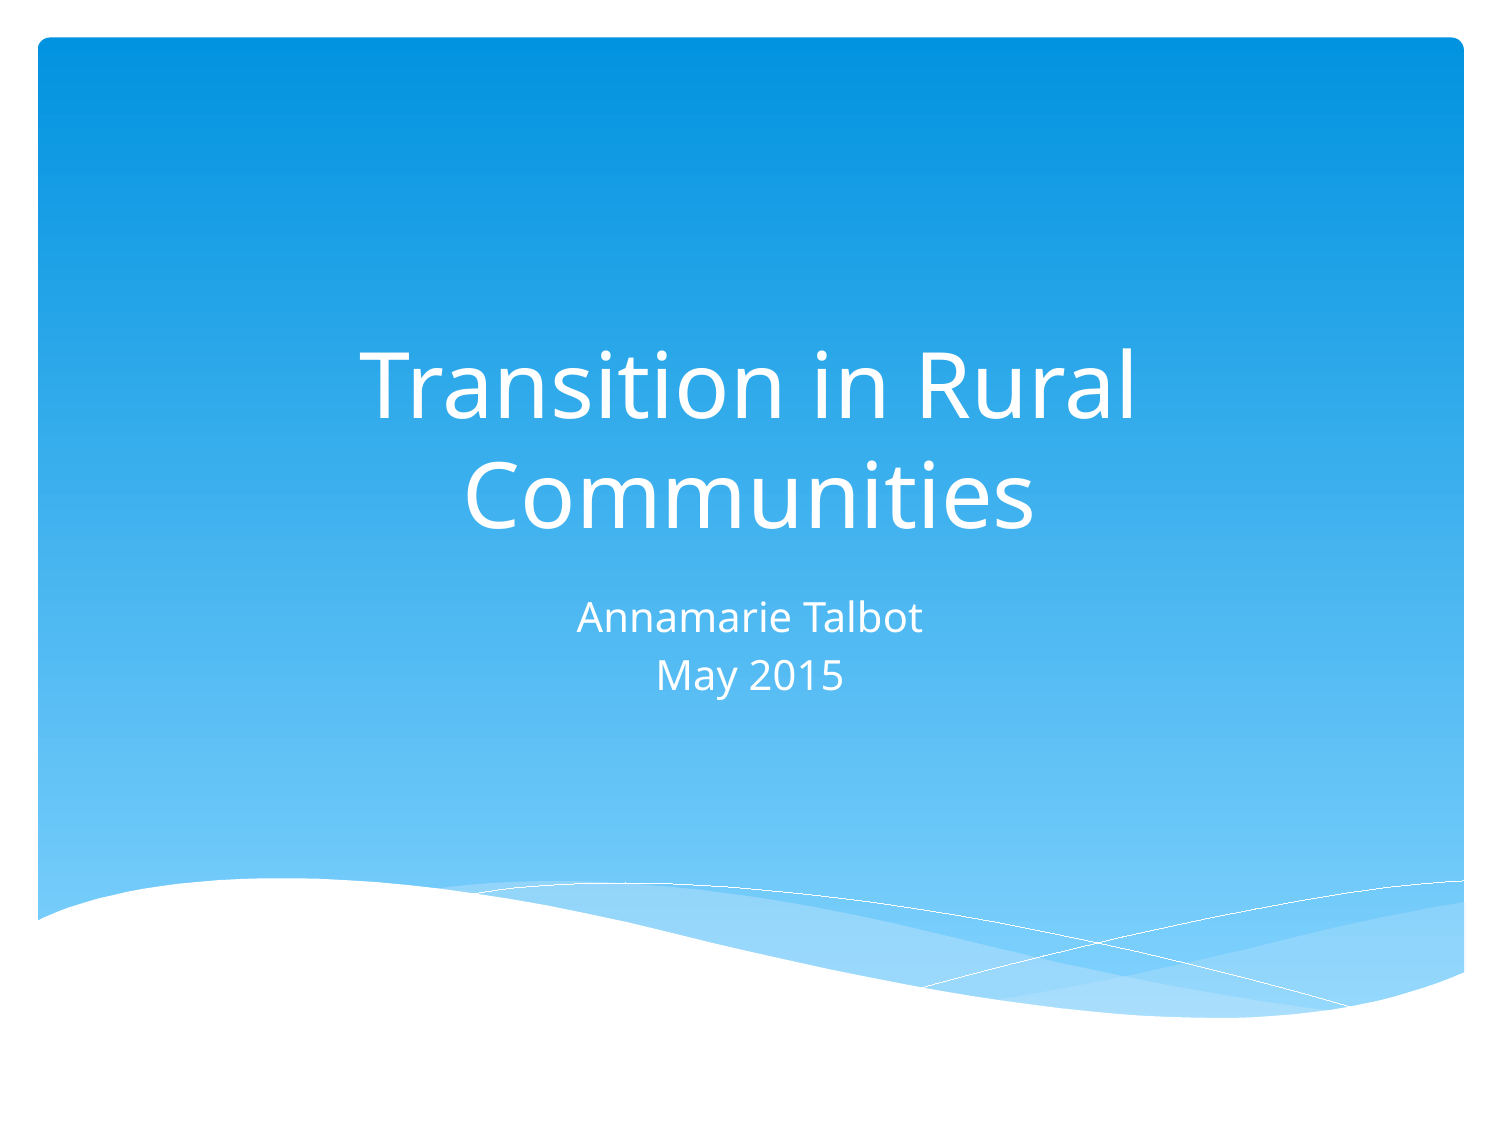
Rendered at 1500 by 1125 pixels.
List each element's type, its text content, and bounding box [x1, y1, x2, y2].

title Transition in Rural Communities [112, 262, 1388, 555]
subtitle Annamarie Talbot May 2015 [225, 583, 1275, 825]
